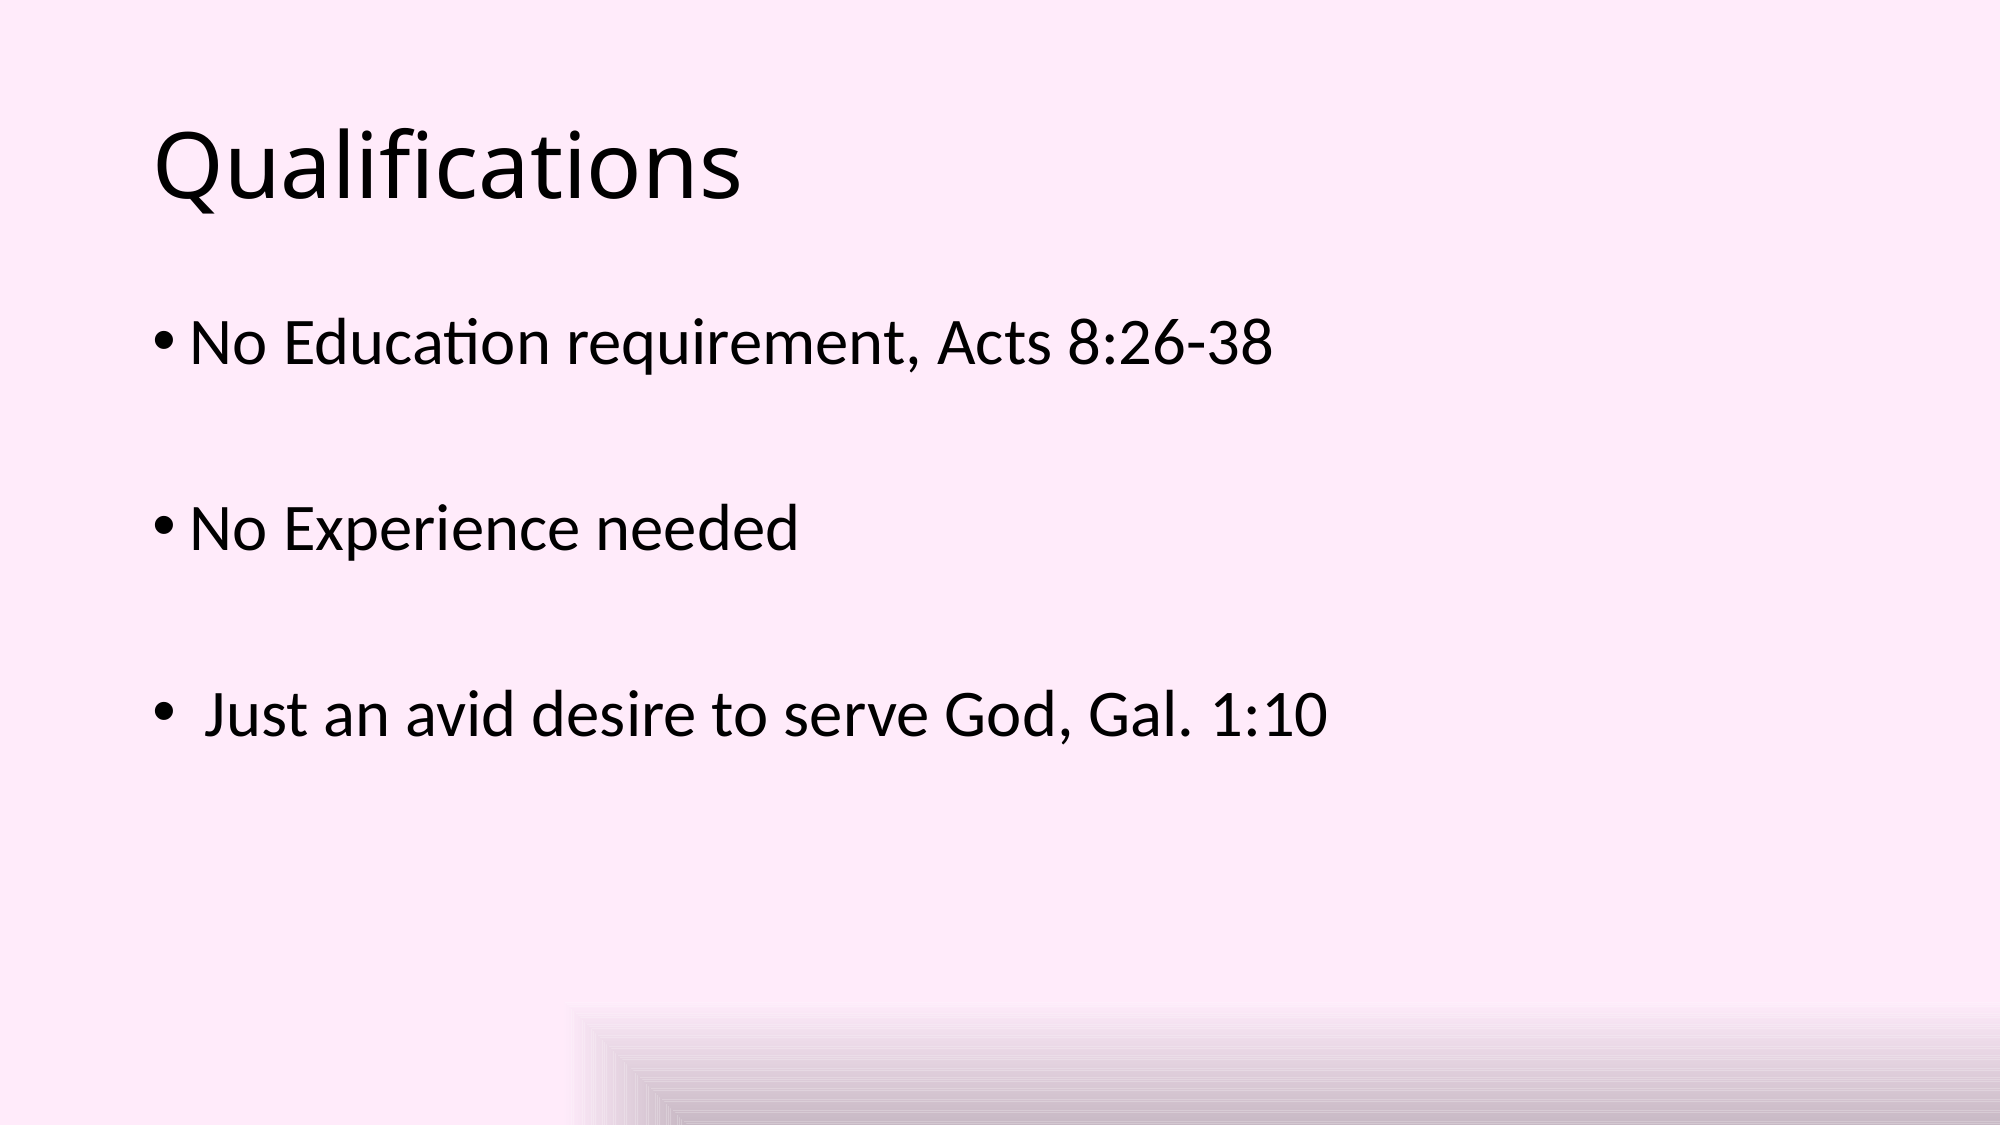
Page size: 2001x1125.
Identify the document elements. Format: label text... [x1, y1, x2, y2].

list No Education requirement, Acts 8:26-38 No Experience needed Just an avid desire to serve God, Gal. 1:10 [137, 299, 1863, 1014]
title Qualifications [137, 59, 1863, 278]
